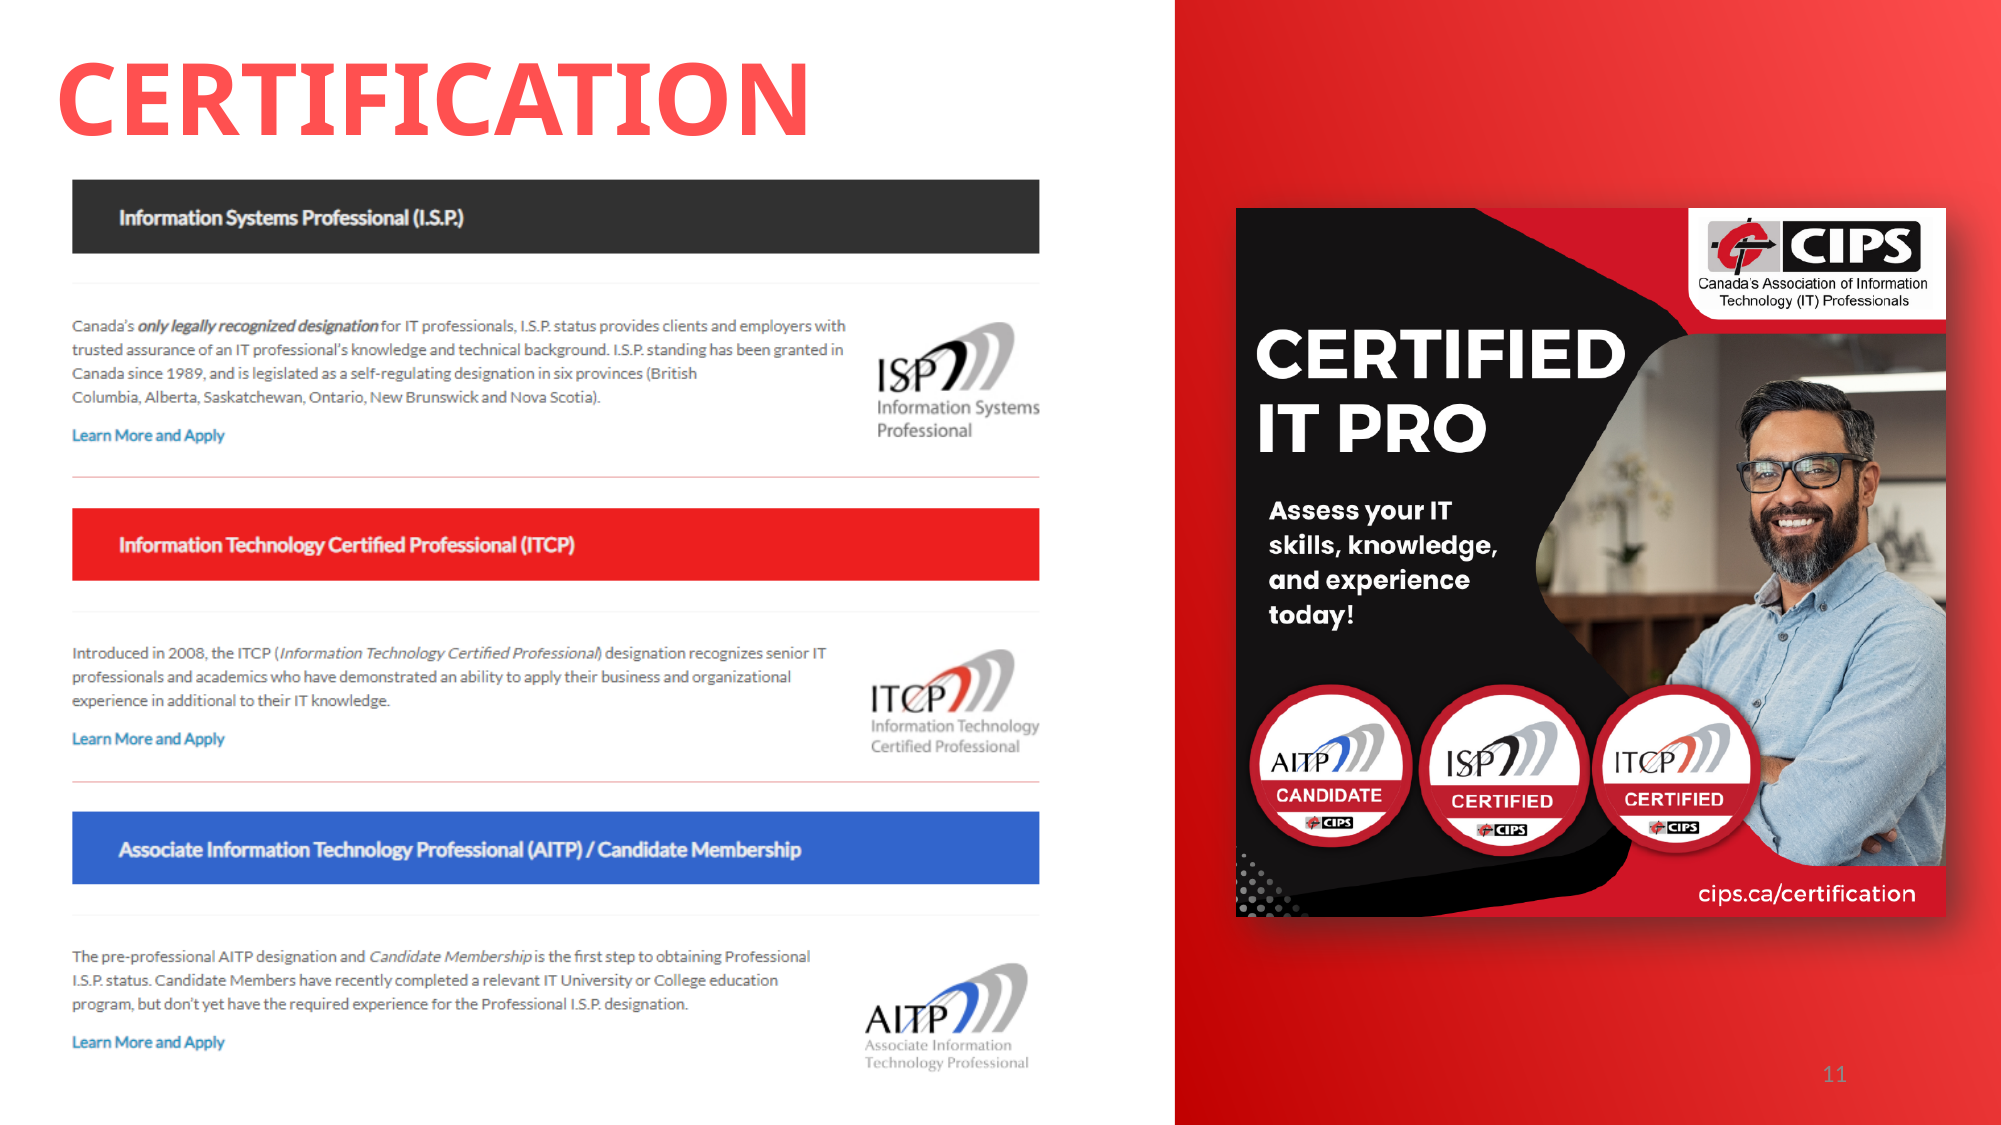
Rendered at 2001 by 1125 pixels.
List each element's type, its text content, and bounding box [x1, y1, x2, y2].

picture [54, 164, 1058, 1081]
picture [1236, 207, 1946, 917]
text_box CERTIFICATION [39, 28, 1389, 164]
slide_number ‹#› [1412, 1042, 1863, 1103]
text_box [1174, 0, 2000, 1125]
